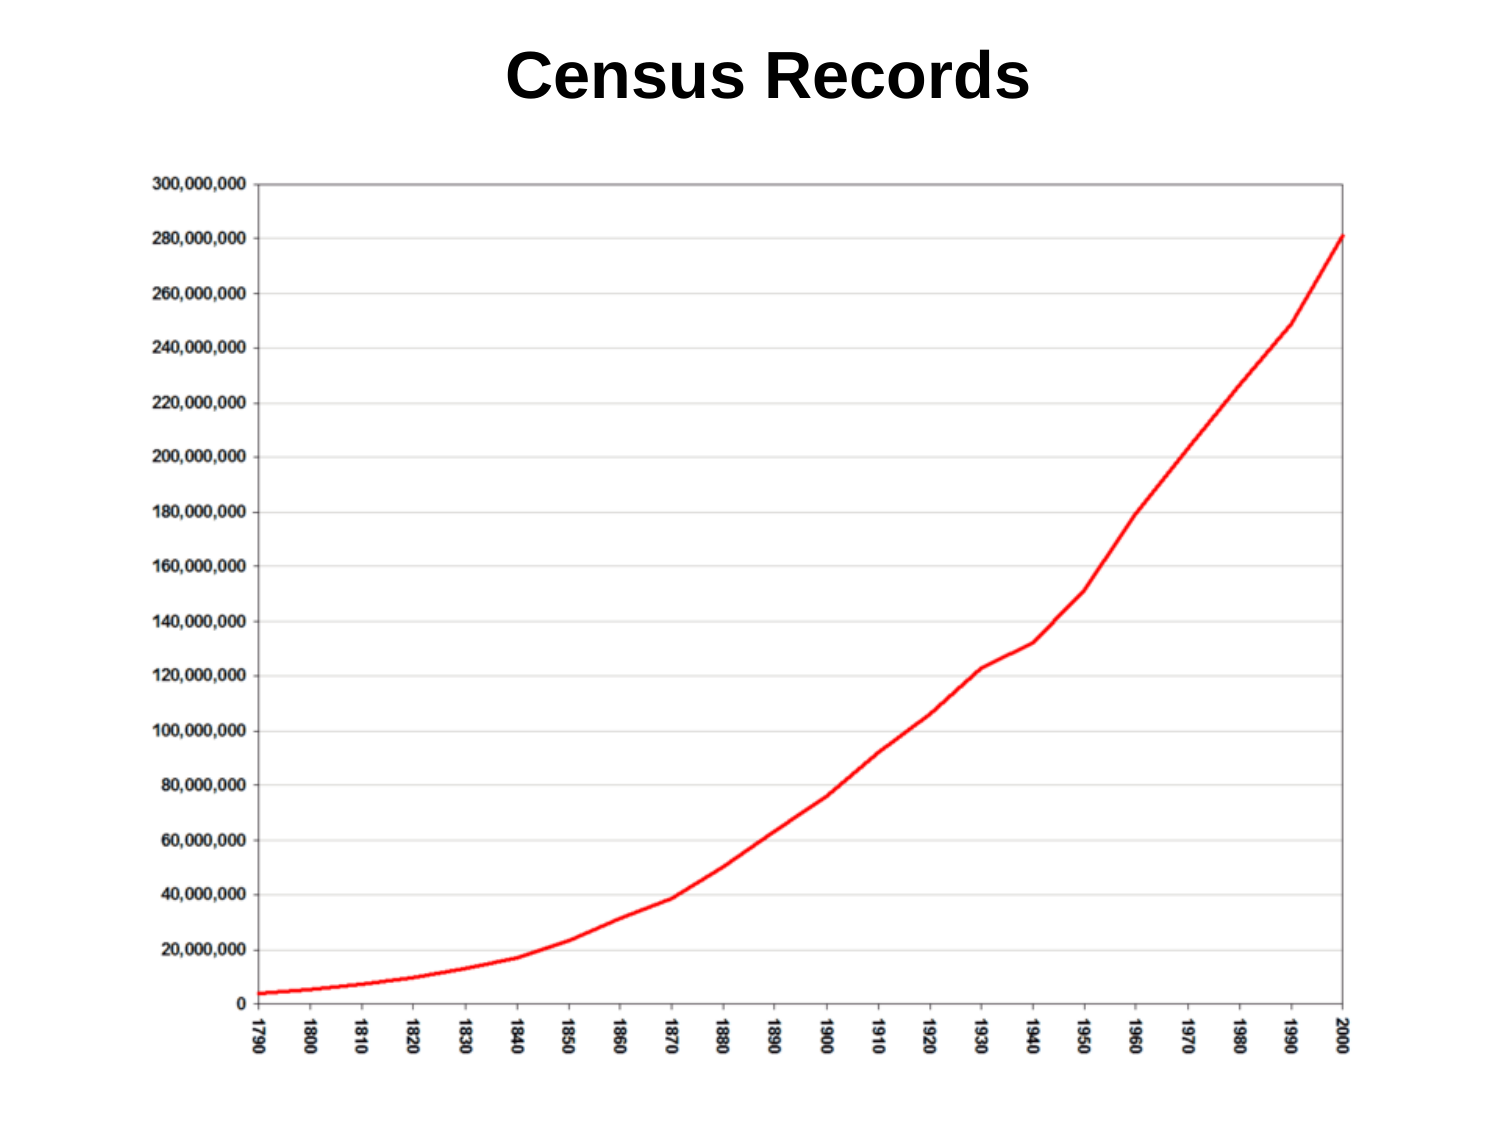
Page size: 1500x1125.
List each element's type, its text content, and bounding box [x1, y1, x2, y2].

text_box Census Records [174, 24, 1363, 120]
picture [124, 149, 1376, 1080]
